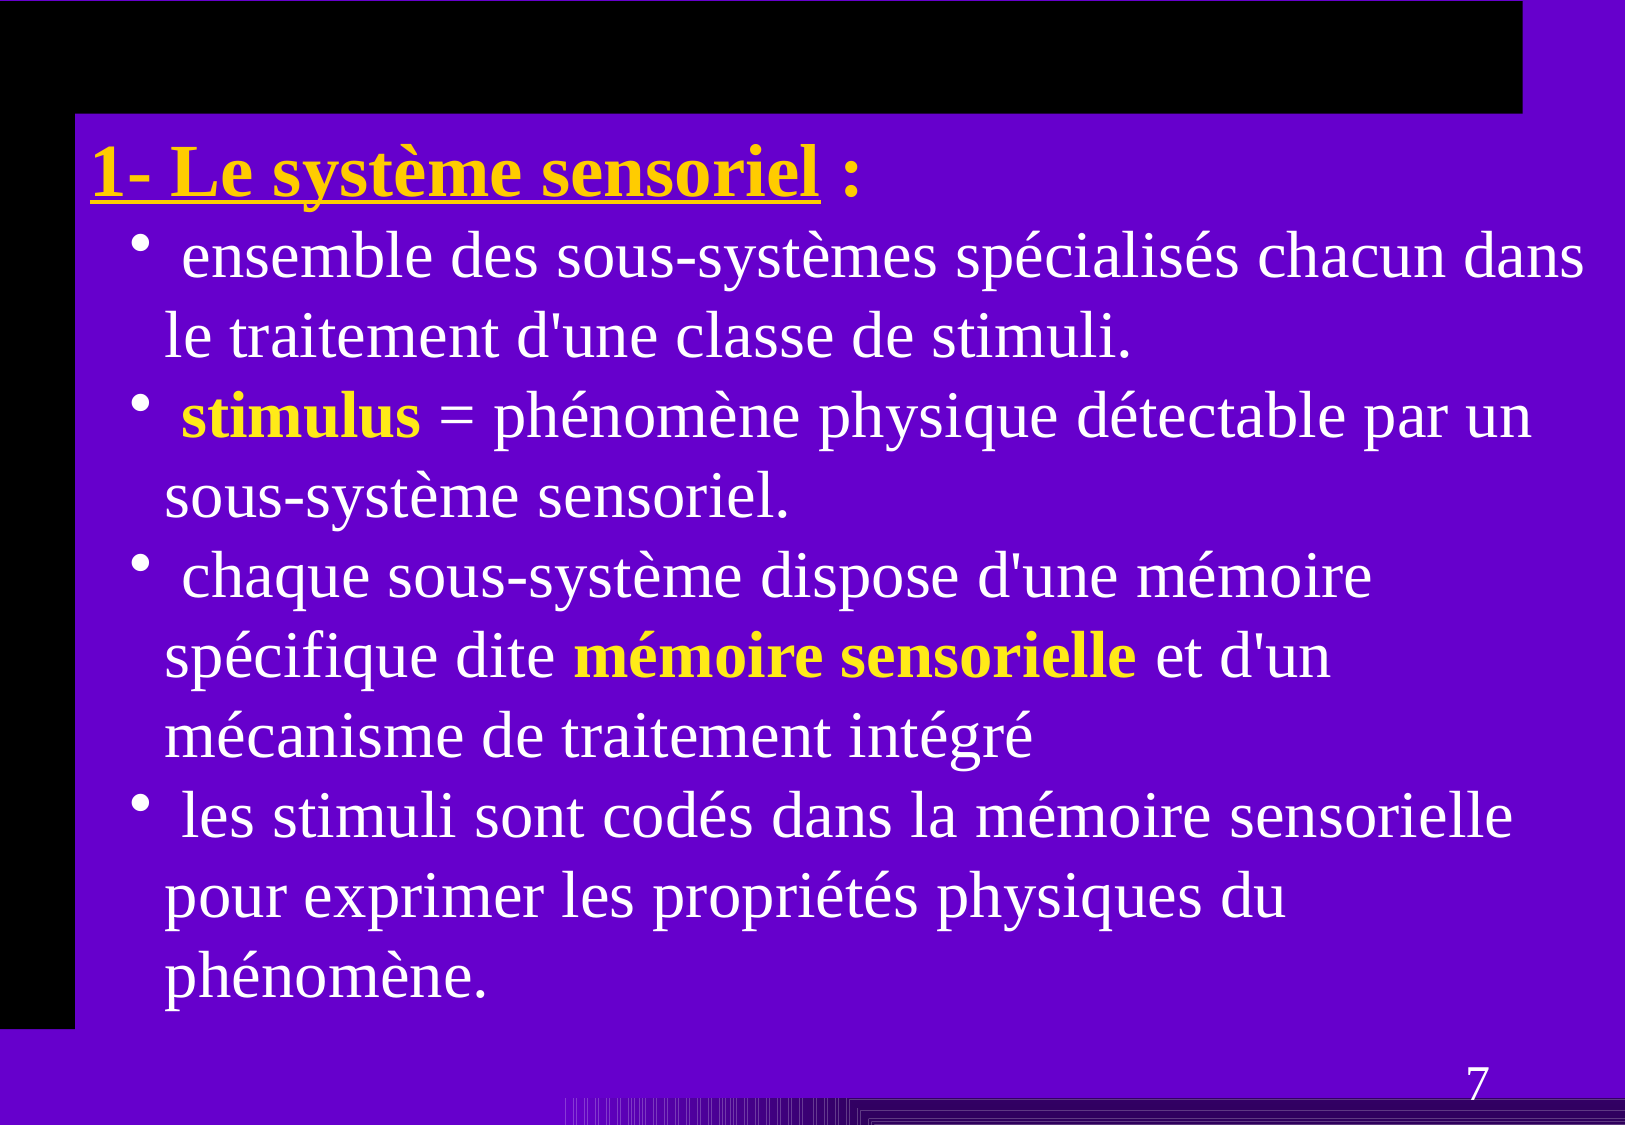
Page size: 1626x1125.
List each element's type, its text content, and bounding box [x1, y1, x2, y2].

text_box 1- Le système sensoriel : ensemble des sous-systèmes spécialisés chacun dans le traitement d'une classe de stimuli. stimulus = phénomène physique détectable par un sous-système sensoriel. chaque sous-système dispose d'une mémoire spécifique dite mémoire sensorielle et d'un mécanisme de traitement intégré les stimuli sont codés dans la mémoire sensorielle pour exprimer les propriétés physiques du phénomène. [75, 113, 1625, 1098]
slide_number 7 [1450, 1042, 1625, 1118]
